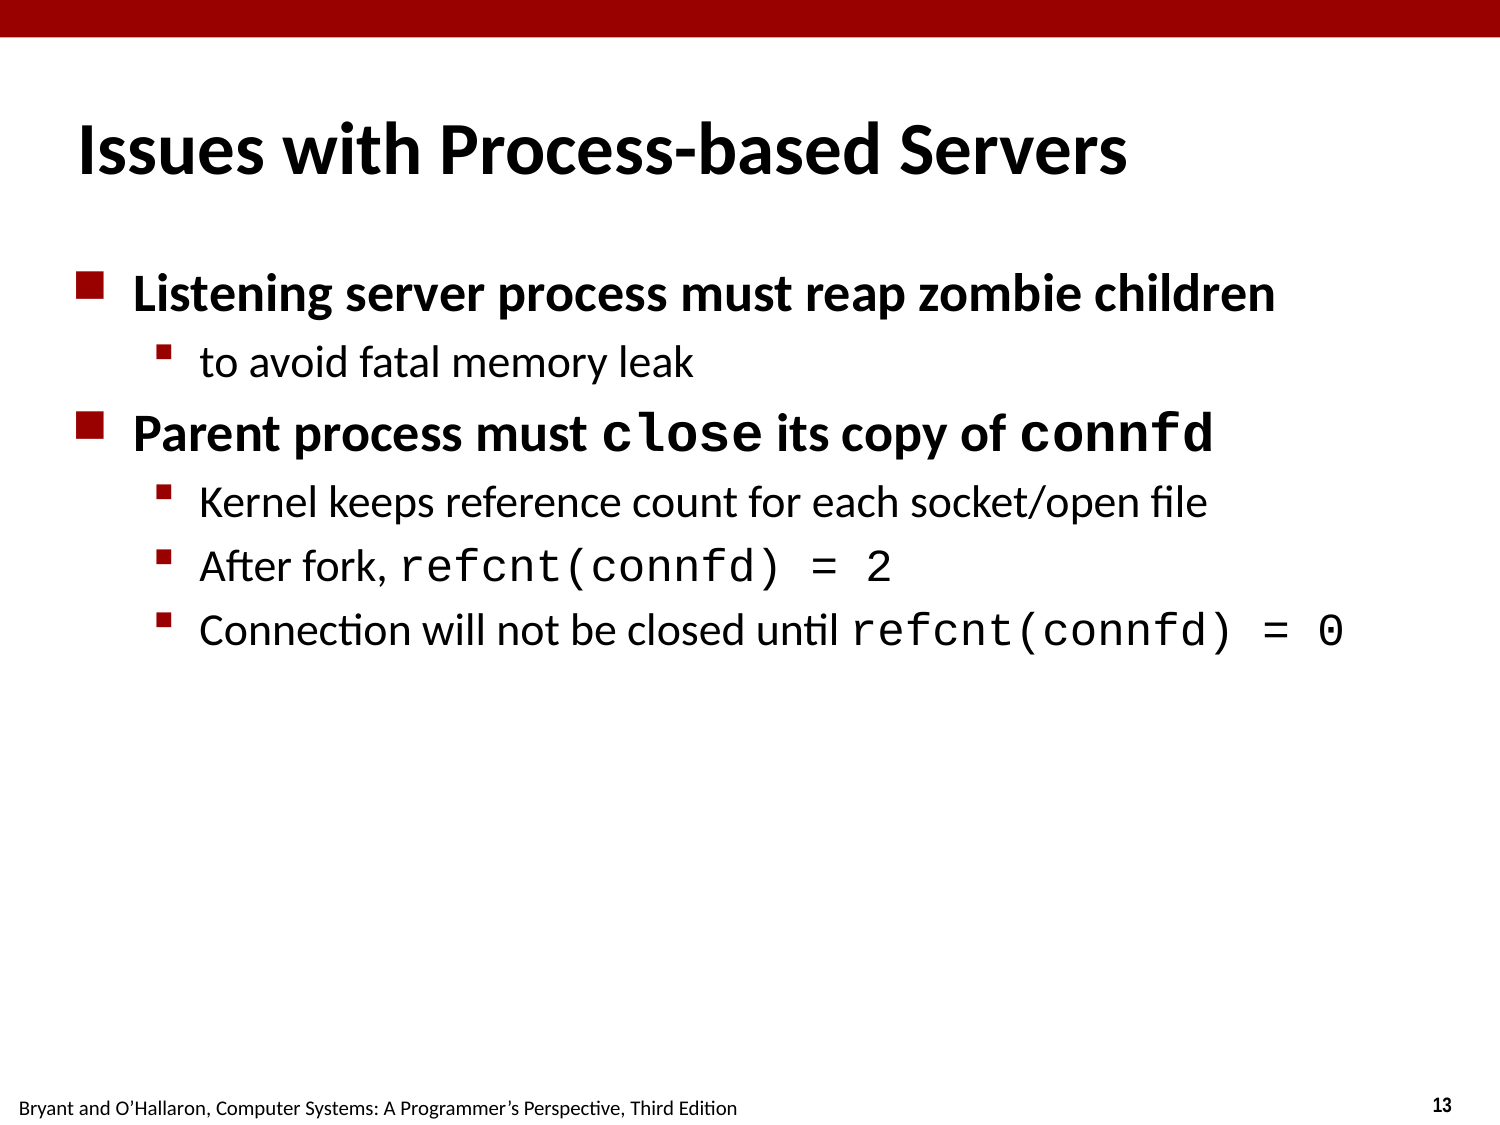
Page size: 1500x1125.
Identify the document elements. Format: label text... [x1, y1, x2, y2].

title Issues with Process-based Servers [62, 54, 1264, 235]
list Listening server process must reap zombie children to avoid fatal memory leak Parent process must close its copy of connfd Kernel keeps reference count for each socket/open file After fork, refcnt(connfd) = 2 Connection will not be closed until refcnt(connfd) = 0 [62, 249, 1451, 688]
